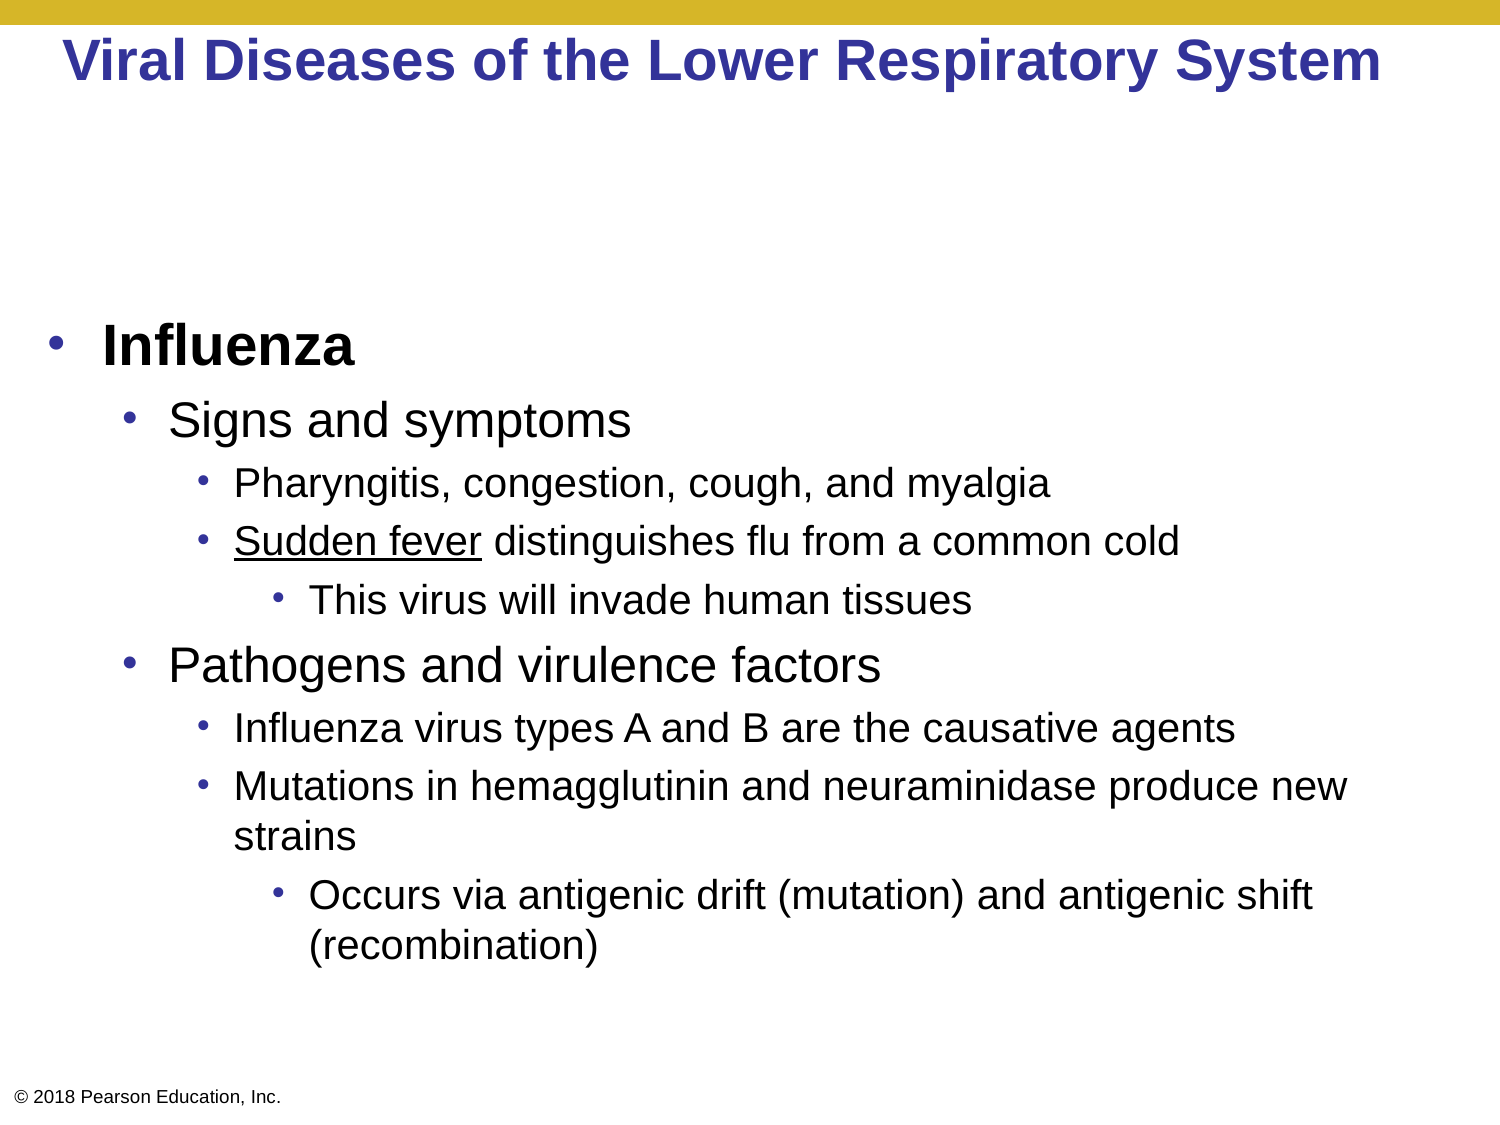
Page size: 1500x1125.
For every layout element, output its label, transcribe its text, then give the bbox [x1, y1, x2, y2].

list Influenza Signs and symptoms Pharyngitis, congestion, cough, and myalgia Sudden fever distinguishes flu from a common cold This virus will invade human tissues Pathogens and virulence factors Influenza virus types A and B are the causative agents Mutations in hemagglutinin and neuraminidase produce new strains Occurs via antigenic drift (mutation) and antigenic shift (recombination) [31, 299, 1469, 1100]
title Viral Diseases of the Lower Respiratory System [0, 14, 1500, 101]
